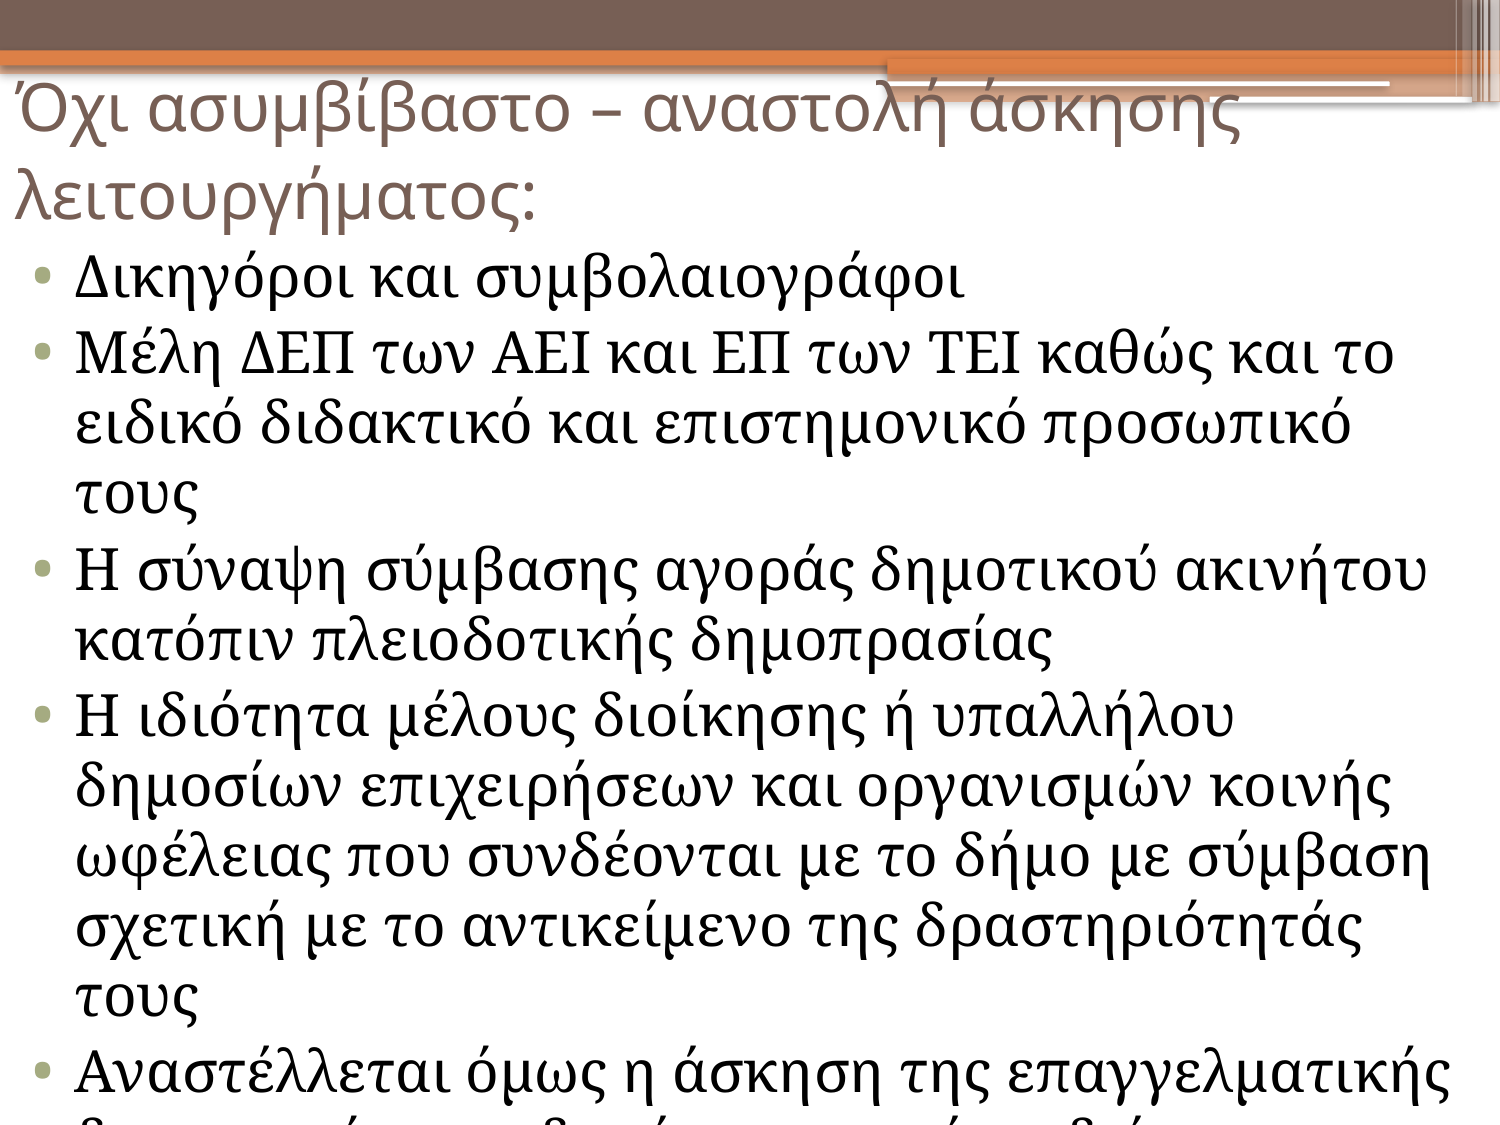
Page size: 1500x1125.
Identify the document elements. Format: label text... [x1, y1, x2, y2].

title Όχι ασυμβίβαστο – αναστολή άσκησης λειτουργήματος: [0, 0, 1500, 221]
list Δικηγόροι και συμβολαιογράφοι Μέλη ΔΕΠ των ΑΕΙ και ΕΠ των ΤΕΙ καθώς και το ειδικό διδακτικό και επιστημονικό προσωπικό τους Η σύναψη σύμβασης αγοράς δημοτικού ακινήτου κατόπιν πλειοδοτικής δημοπρασίας Η ιδιότητα μέλους διοίκησης ή υπαλλήλου δημοσίων επιχειρήσεων και οργανισμών κοινής ωφέλειας που συνδέονται με το δήμο με σύμβαση σχετική με το αντικείμενο της δραστηριότητάς τους Αναστέλλεται όμως η άσκηση της επαγγελματικής δραστηριότητας δημάρχων κατά τη διάρκεια της θητείας τους σε δήμους άνω των 10.000 κατοίκων [0, 231, 1500, 1125]
